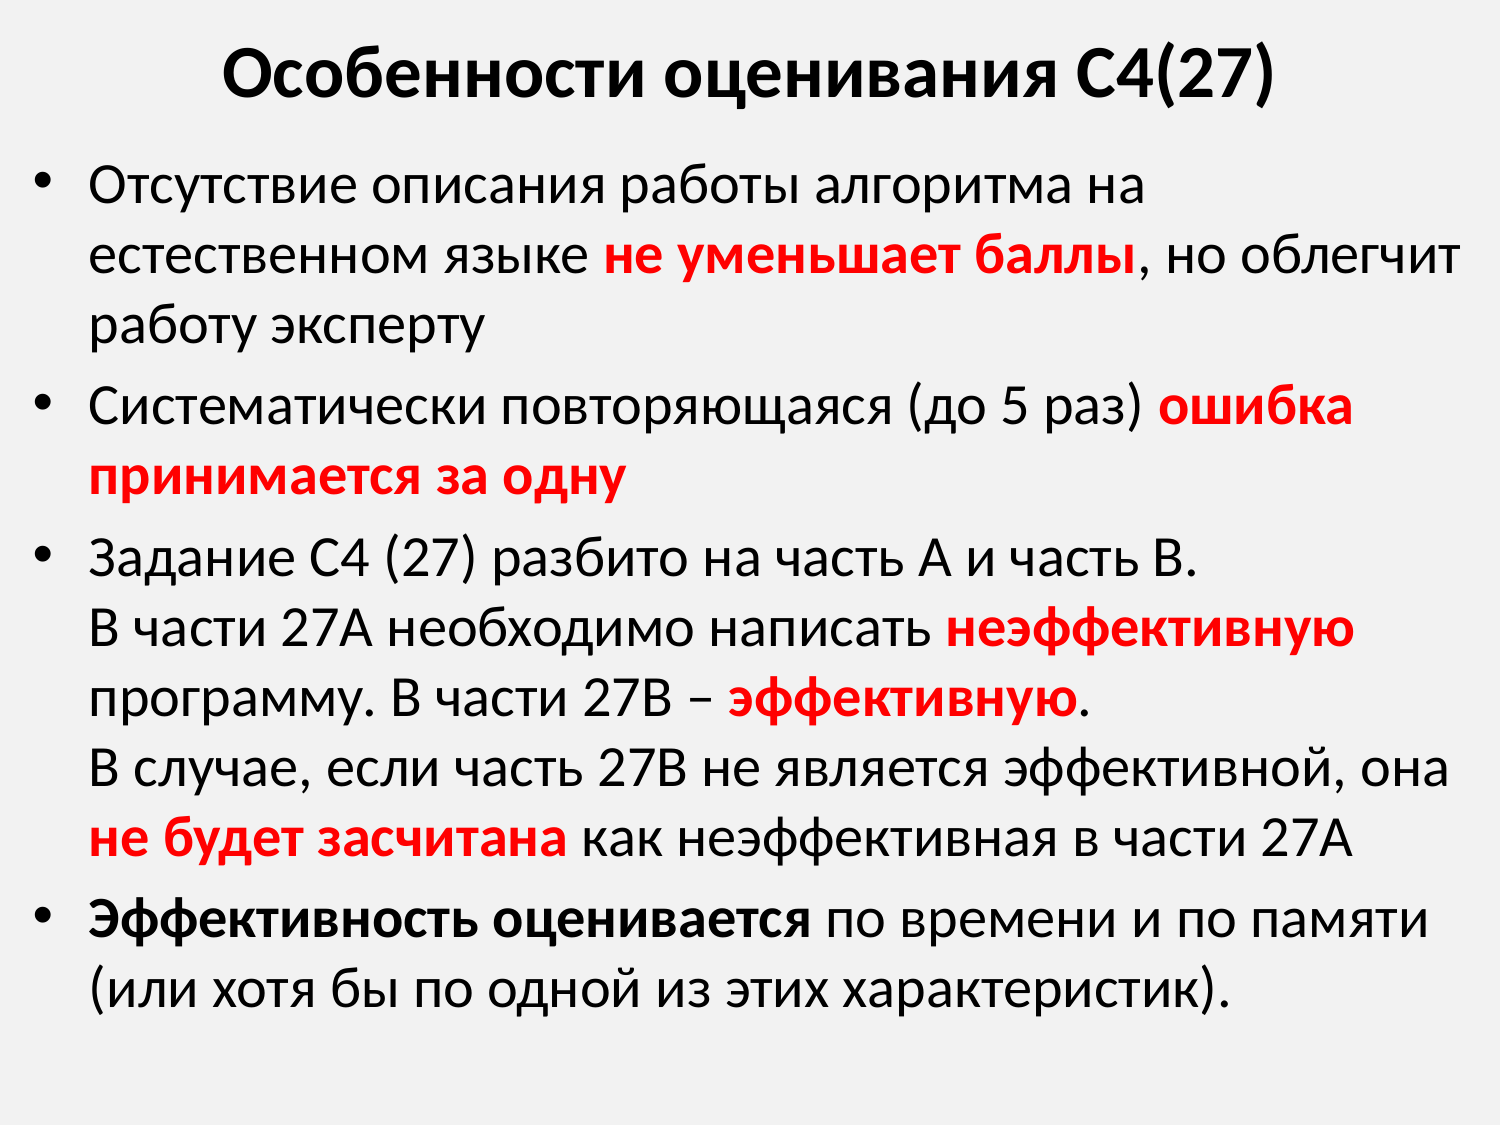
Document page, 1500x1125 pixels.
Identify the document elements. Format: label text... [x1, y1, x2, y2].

list Отсутствие описания работы алгоритма на естественном языке не уменьшает баллы, но облегчит работу эксперту Систематически повторяющаяся (до 5 раз) ошибка принимается за одну Задание С4 (27) разбито на часть А и часть В. В части 27А необходимо написать неэффективную программу. В части 27В – эффективную. В случае, если часть 27В не является эффективной, она не будет засчитана как неэффективная в части 27А Эффективность оценивается по времени и по памяти (или хотя бы по одной из этих характеристик). [17, 137, 1483, 1106]
title Особенности оценивания С4(27) [75, 8, 1425, 126]
